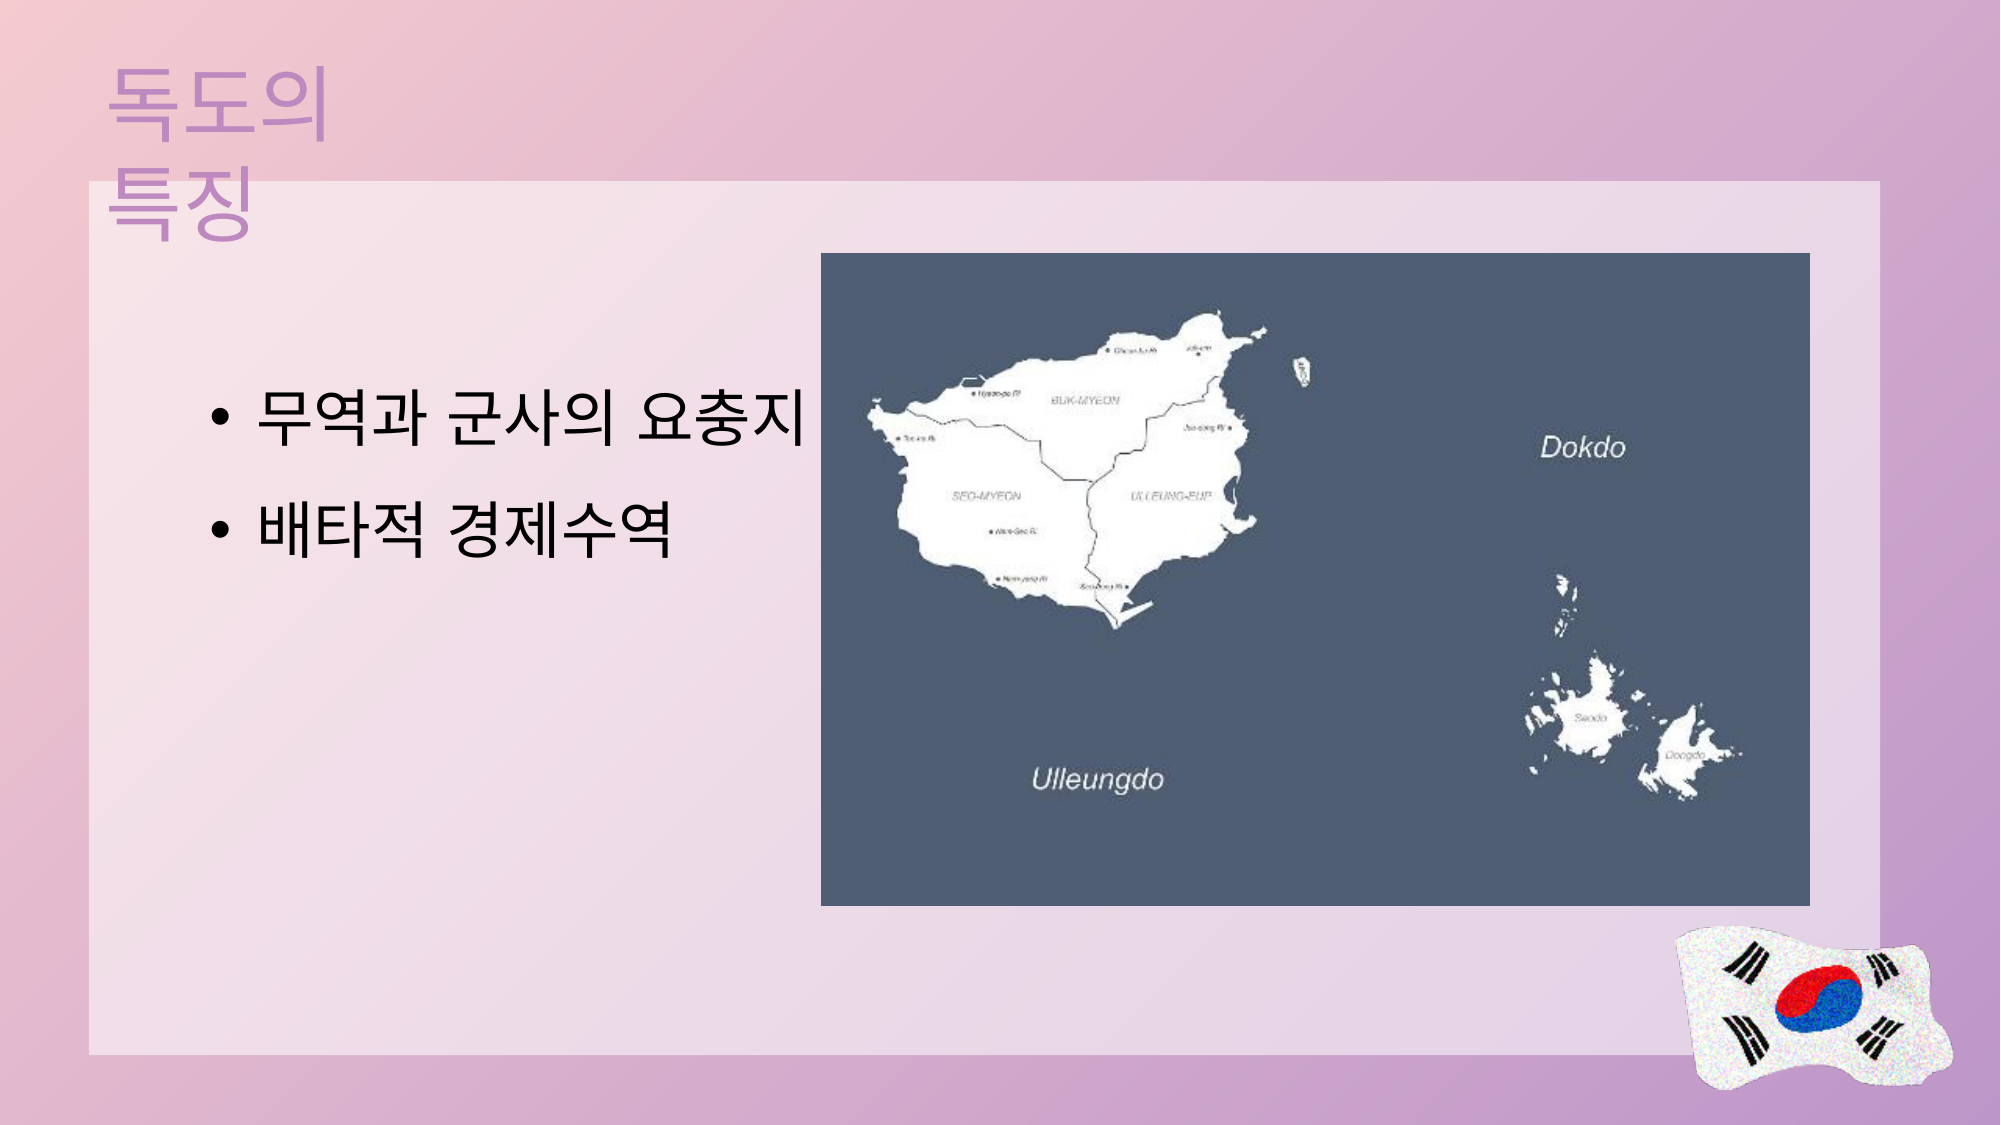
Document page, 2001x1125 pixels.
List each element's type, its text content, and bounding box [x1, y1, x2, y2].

picture [821, 253, 1810, 906]
picture [1675, 926, 1961, 1090]
text_box 무역과 군사의 요충지 배타적 경제수역 [194, 334, 821, 574]
text_box 독도의 특징 [90, 44, 488, 350]
